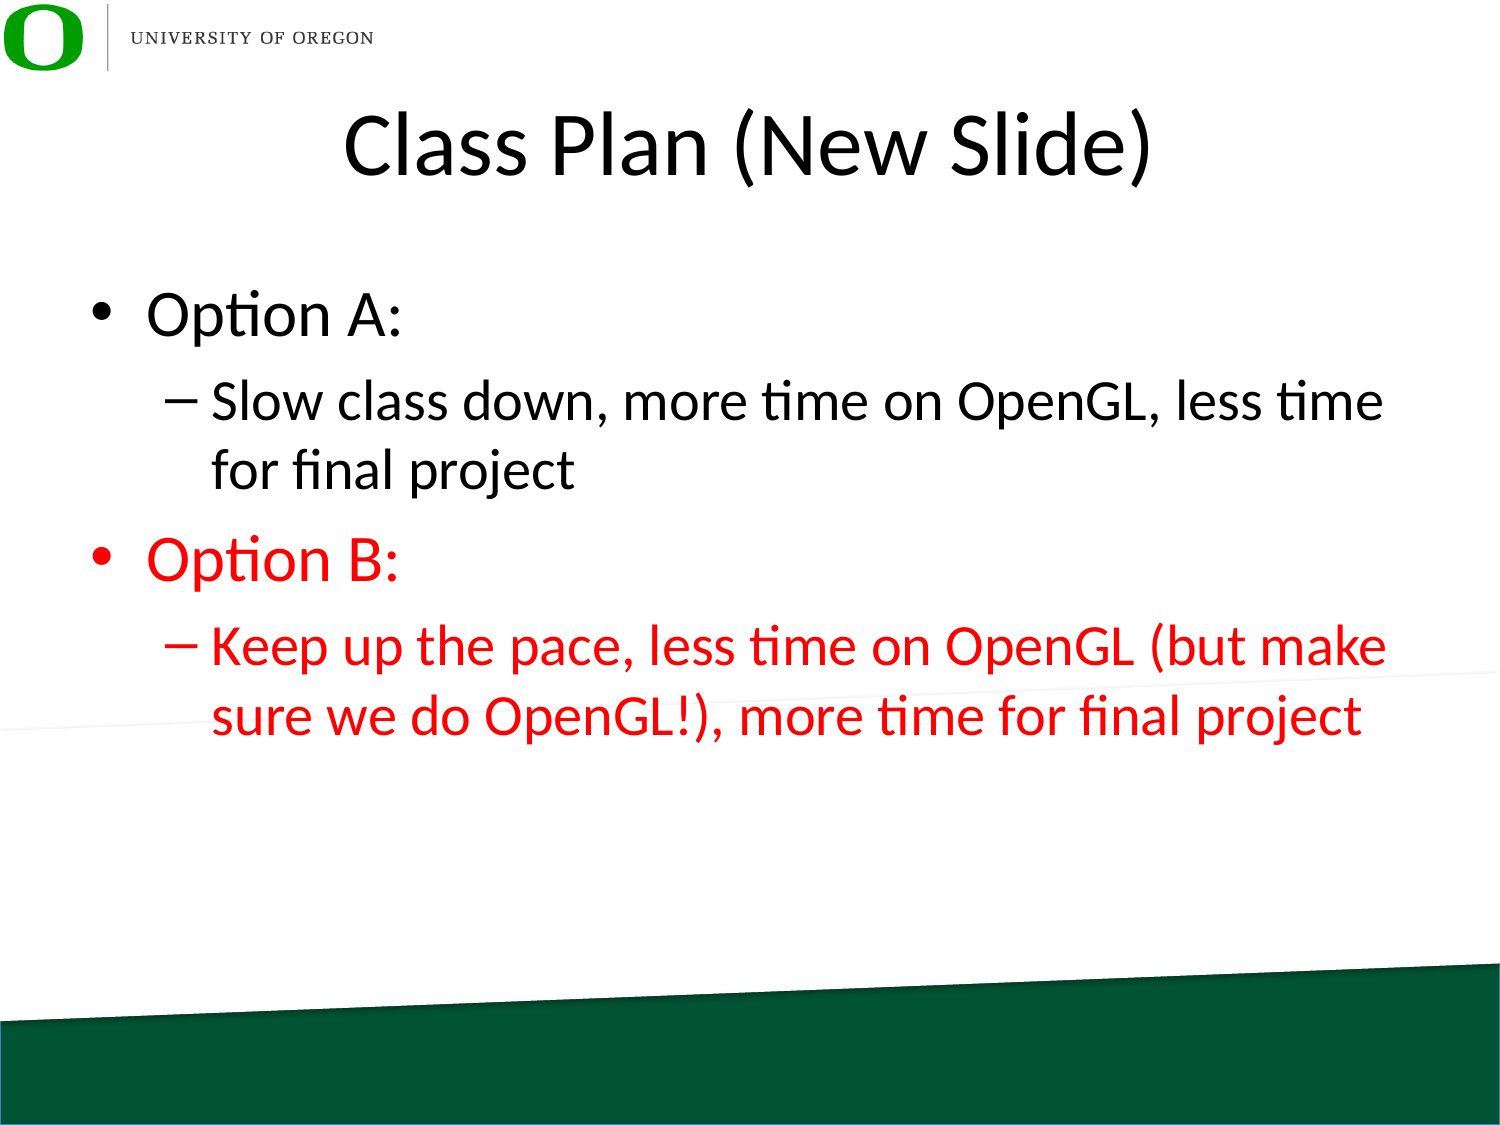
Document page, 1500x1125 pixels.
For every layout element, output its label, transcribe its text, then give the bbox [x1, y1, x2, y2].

picture [4, 4, 373, 71]
title Class Plan (New Slide) [75, 45, 1425, 233]
list Option A: Slow class down, more time on OpenGL, less time for final project Option B: Keep up the pace, less time on OpenGL (but make sure we do OpenGL!), more time for final project [75, 262, 1425, 1005]
